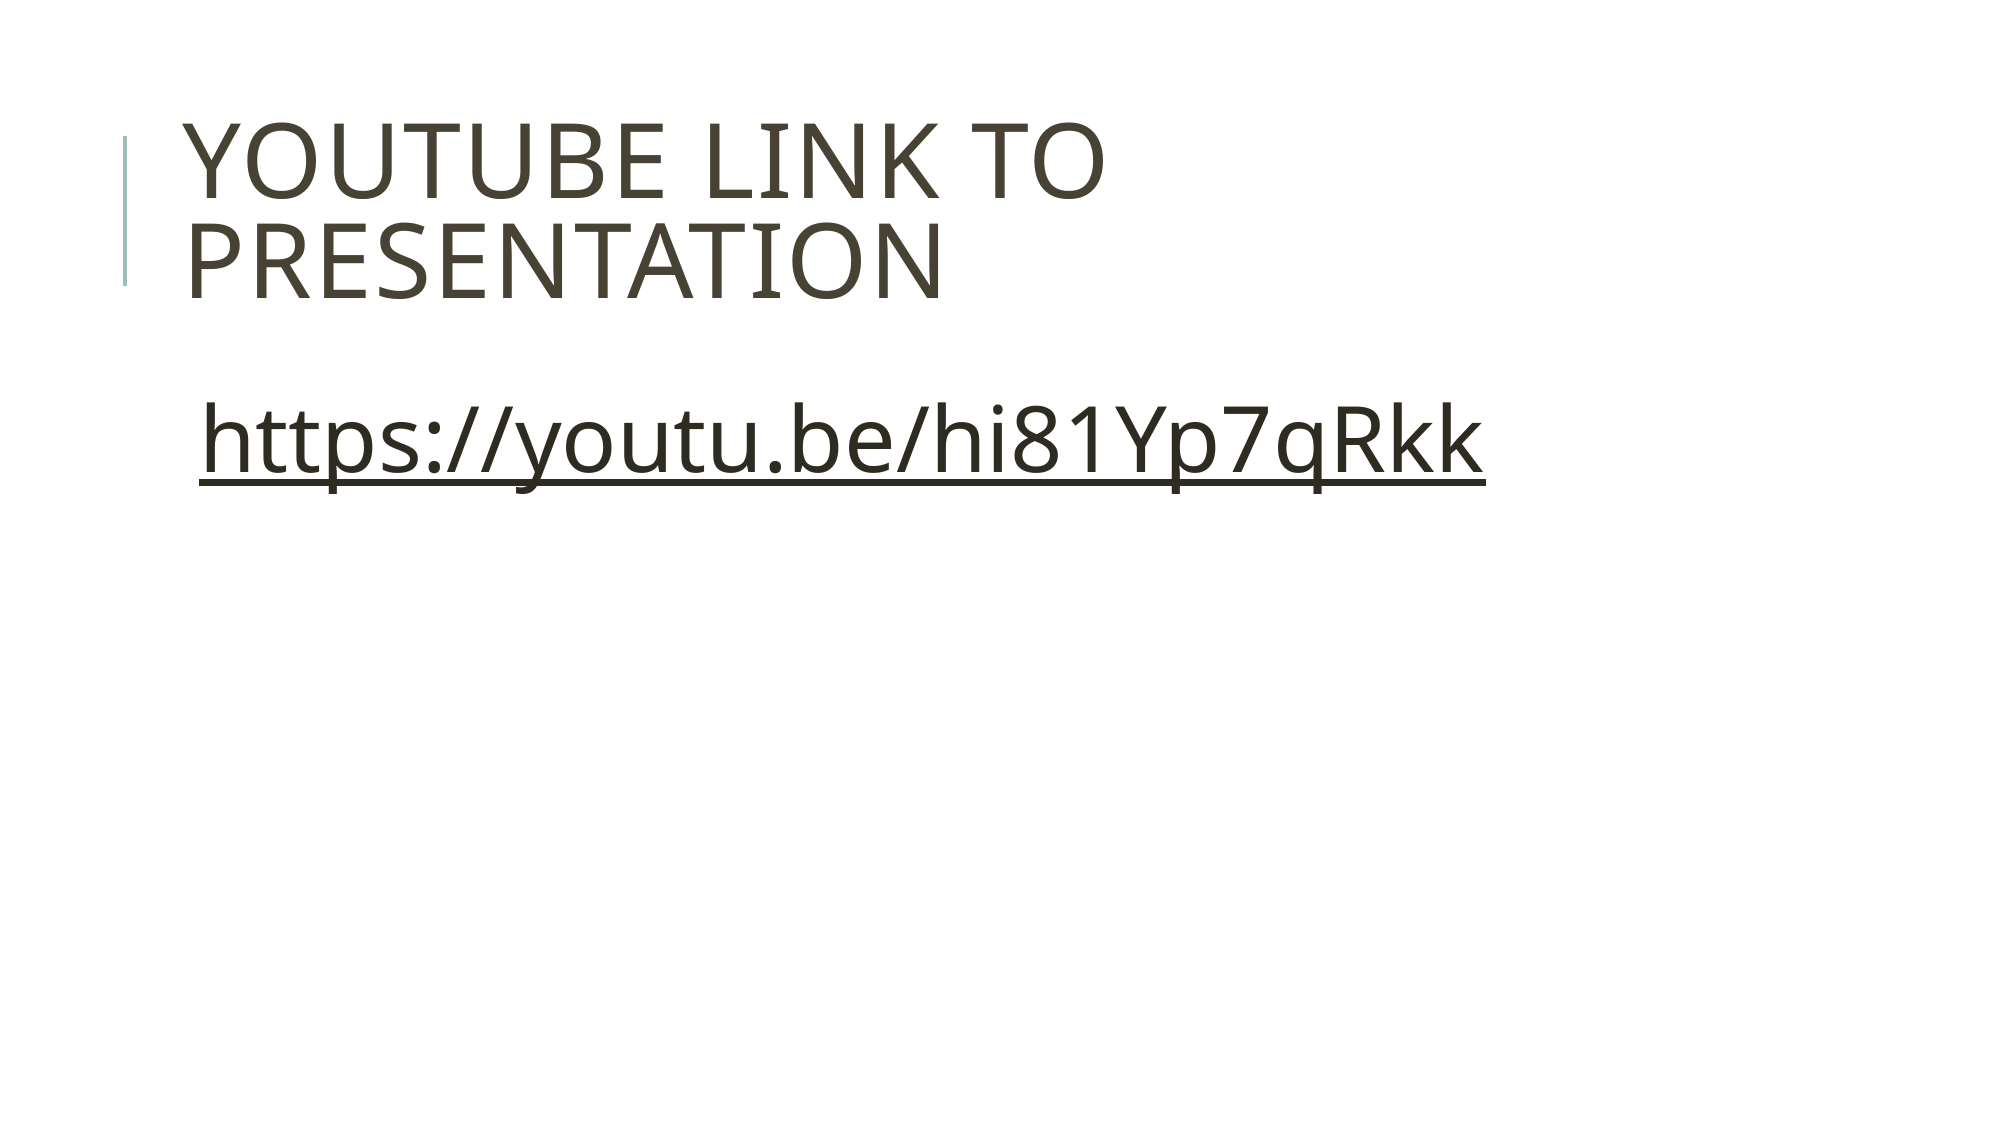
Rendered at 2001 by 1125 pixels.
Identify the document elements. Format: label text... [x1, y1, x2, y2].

title YouTube Link to Presentation [168, 96, 1763, 342]
list https://youtu.be/hi81Yp7qRkk [168, 375, 1763, 1035]
